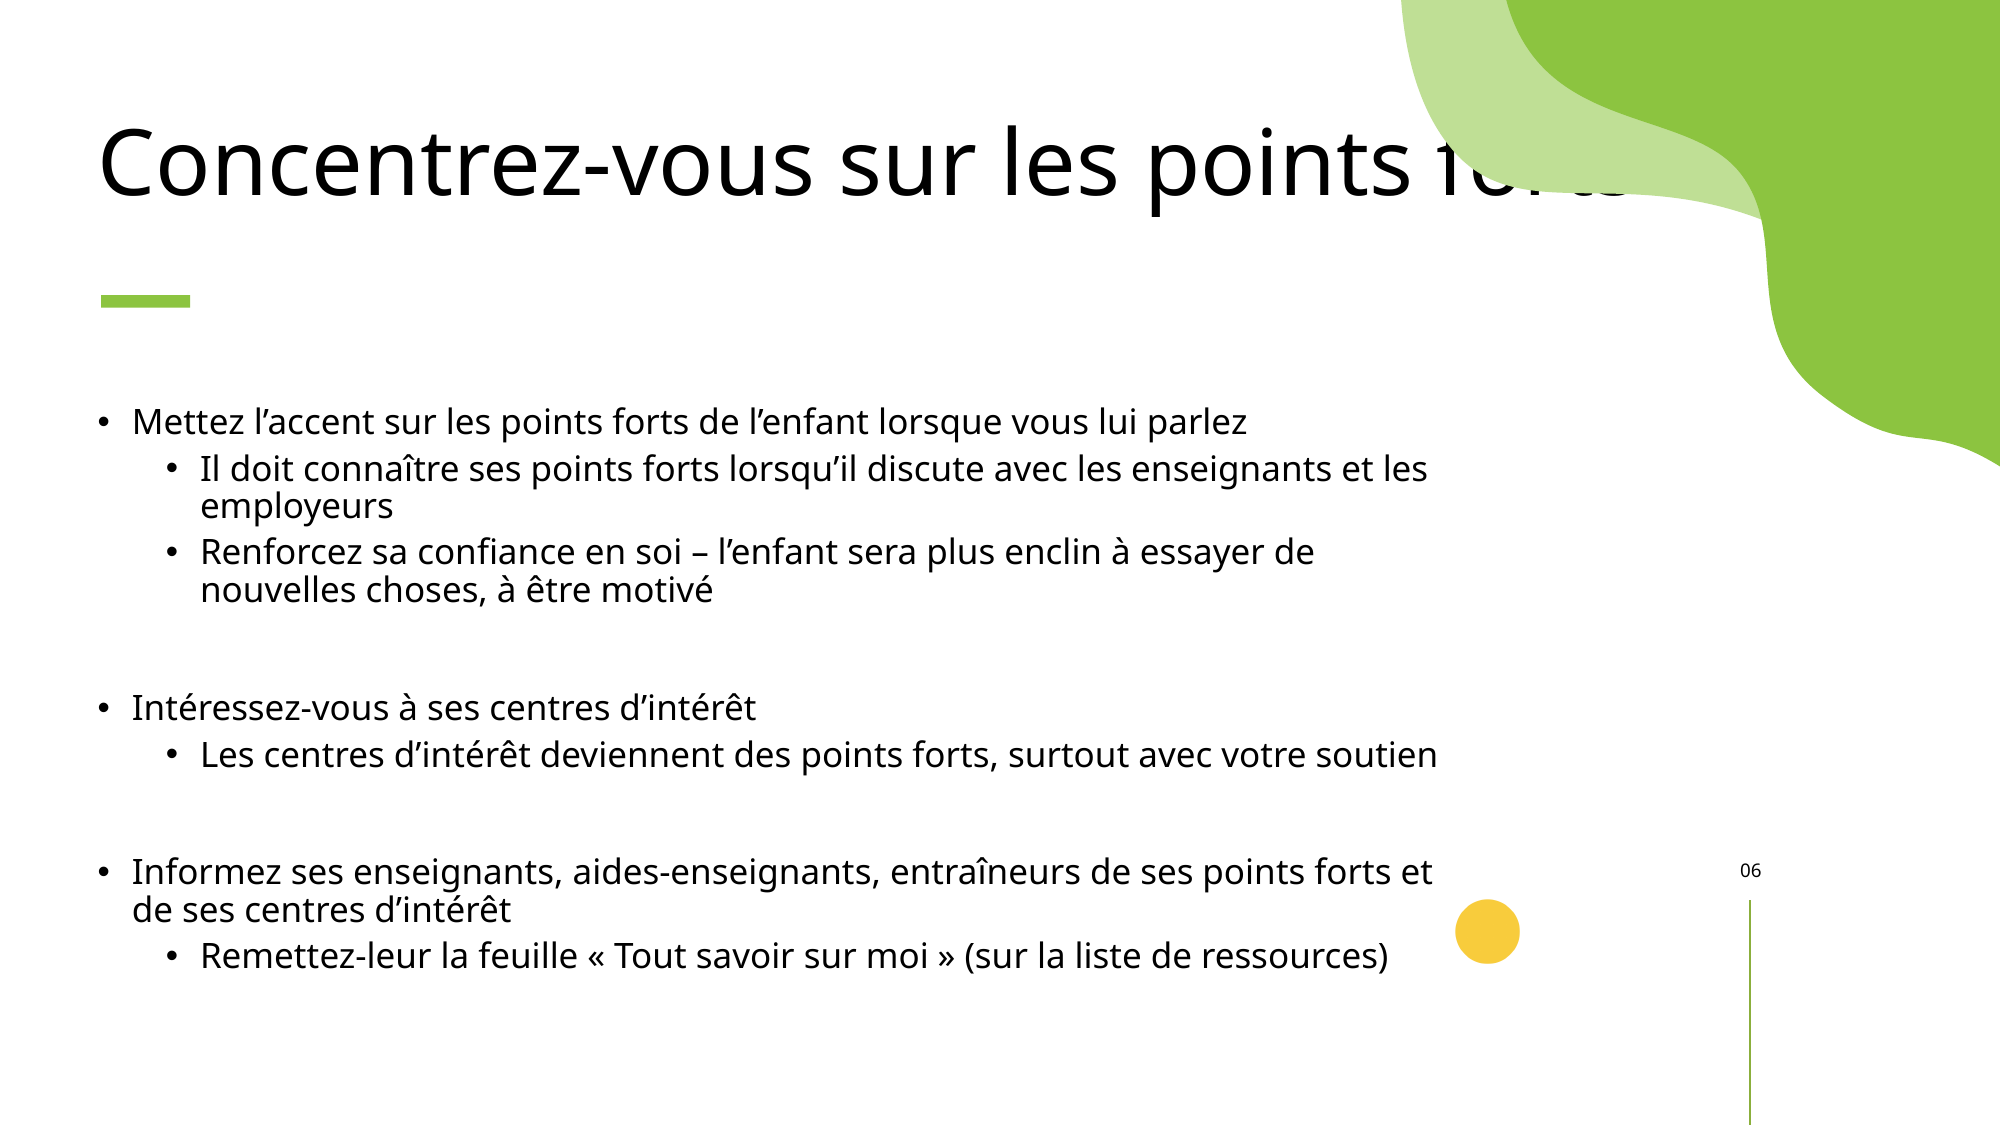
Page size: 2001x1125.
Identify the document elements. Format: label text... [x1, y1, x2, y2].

picture [1455, 899, 1520, 964]
title Concentrez-vous sur les points forts [82, 56, 1766, 275]
text_box [1400, 0, 1760, 221]
text_box 06 [1734, 858, 1766, 881]
list Mettez l’accent sur les points forts de l’enfant lorsque vous lui parlez Il doit connaître ses points forts lorsqu’il discute avec les enseignants et les employeurs Renforcez sa confiance en soi – l’enfant sera plus enclin à essayer de nouvelles choses, à être motivé Intéressez-vous à ses centres d’intérêt Les centres d’intérêt deviennent des points forts, surtout avec votre soutien Informez ses enseignants, aides-enseignants, entraîneurs de ses points forts et de ses centres d’intérêt Remettez-leur la feuille « Tout savoir sur moi » (sur la liste de ressources) [82, 396, 1456, 1026]
text_box [1505, 0, 2000, 468]
